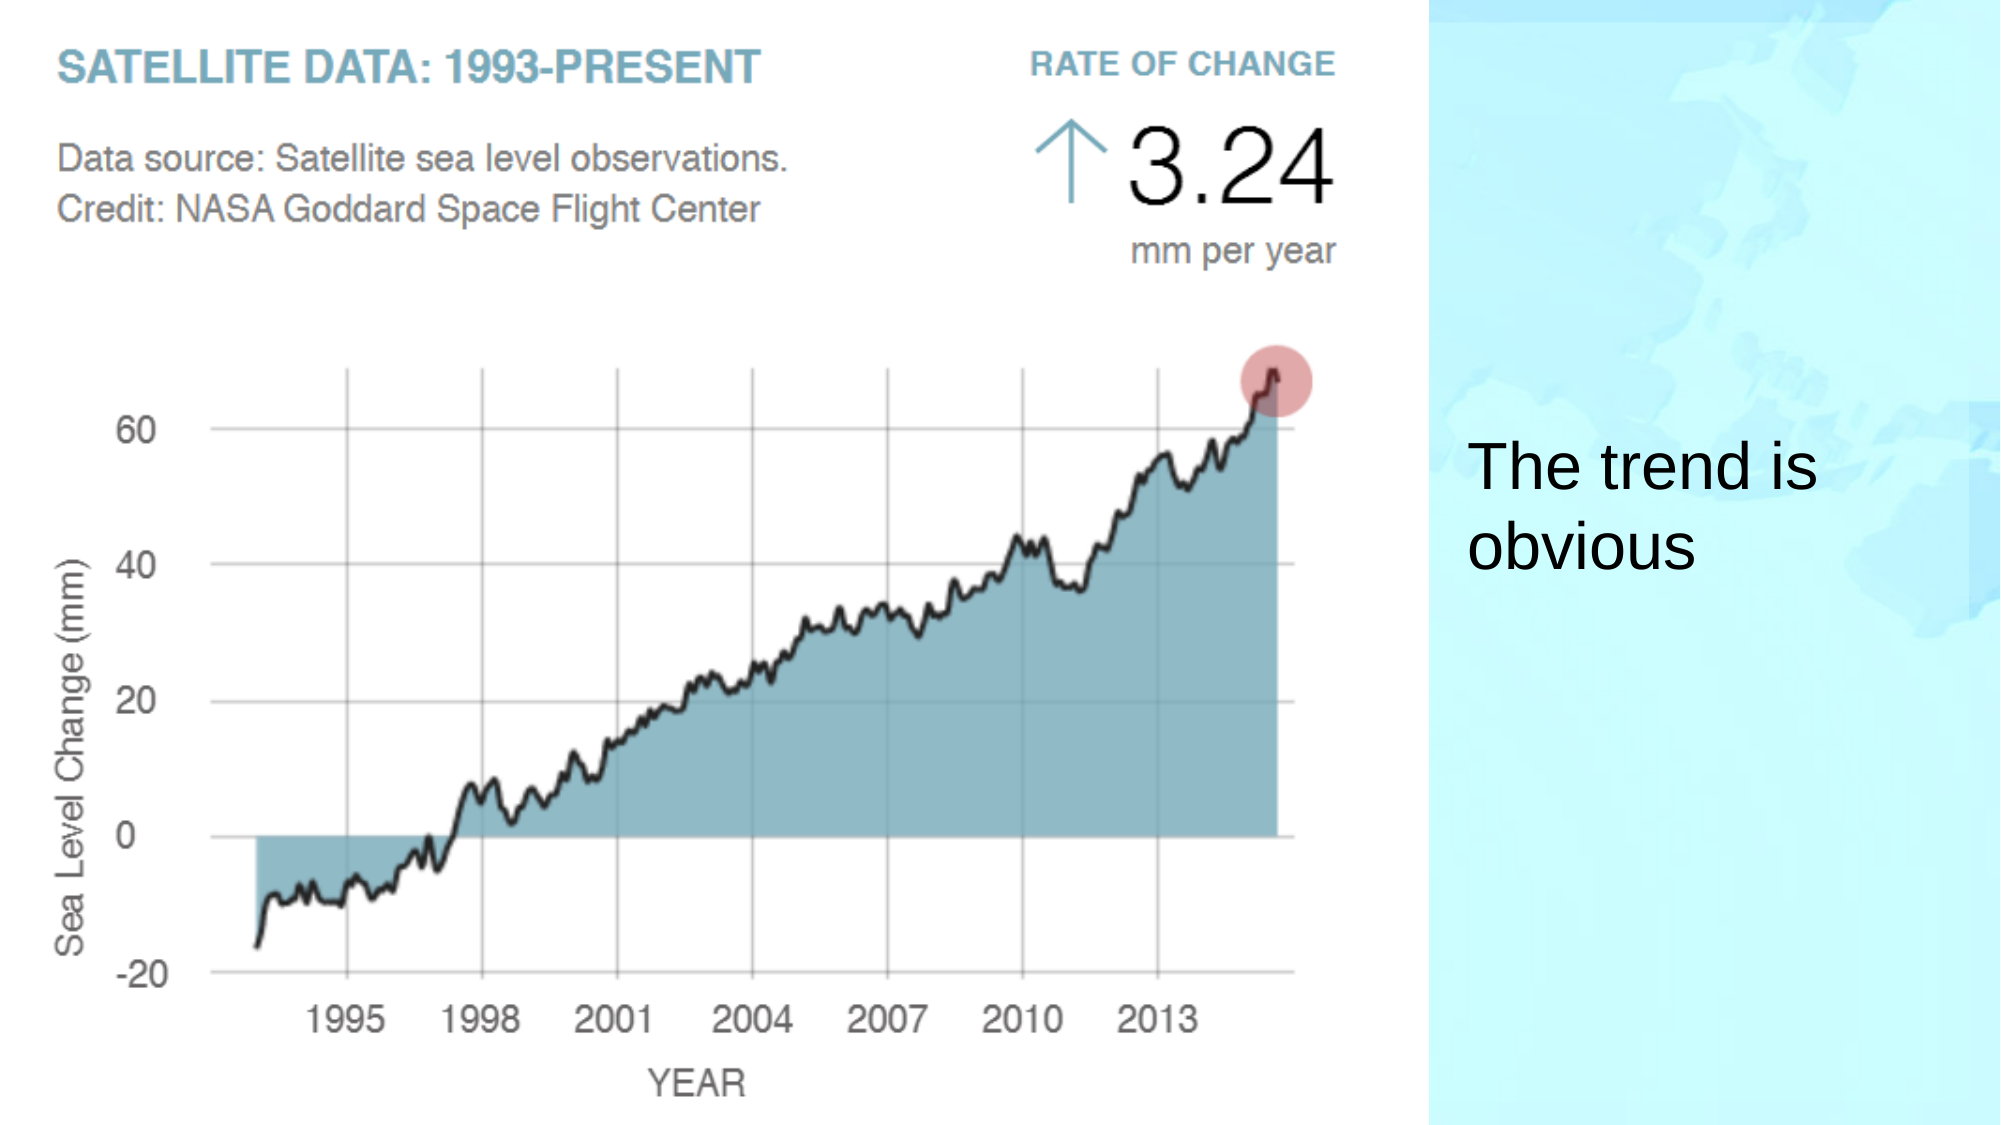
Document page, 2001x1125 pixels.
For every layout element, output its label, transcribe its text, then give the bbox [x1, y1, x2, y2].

picture [1429, 0, 2001, 1125]
title The trend is obvious [1452, 33, 2000, 591]
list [0, 0, 1429, 1125]
